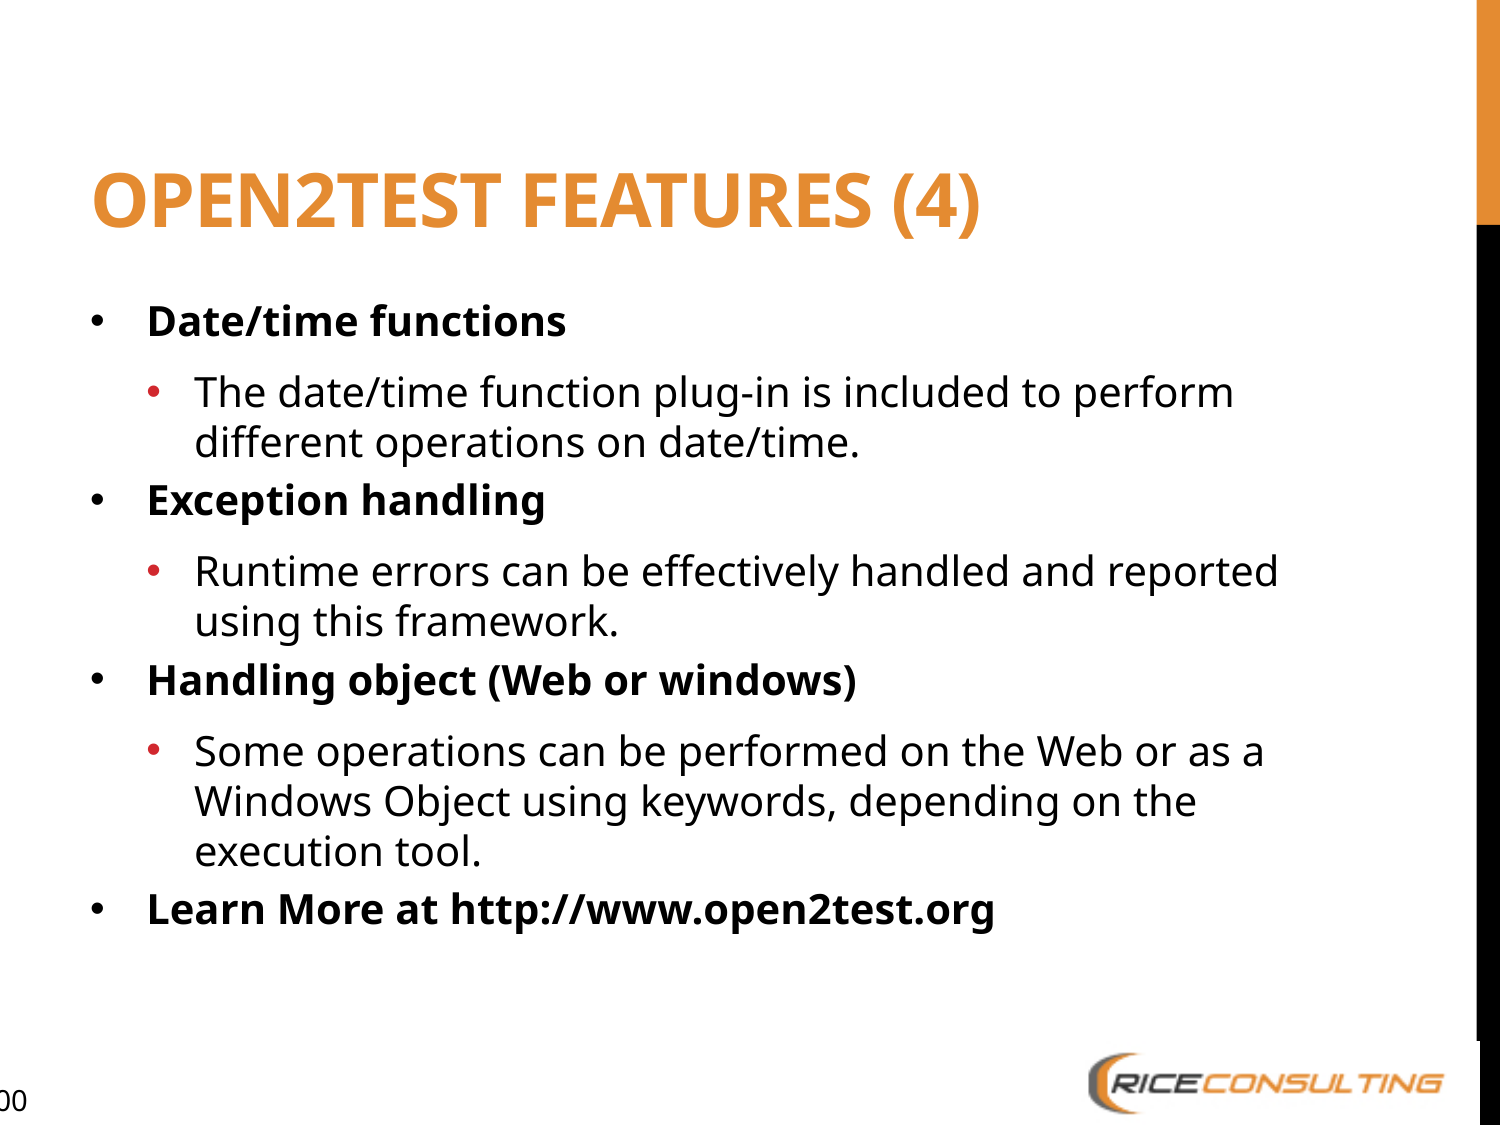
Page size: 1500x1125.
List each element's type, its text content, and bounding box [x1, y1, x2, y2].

list Date/time functions The date/time function plug-in is included to perform different operations on date/time. Exception handling Runtime errors can be effectively handled and reported using this framework. Handling object (Web or windows) Some operations can be performed on the Web or as a Windows Object using keywords, depending on the execution tool. Learn More at http://www.open2test.org [75, 287, 1325, 1005]
picture [1062, 1041, 1480, 1125]
title Open2Test Features (4) [75, 24, 1125, 250]
